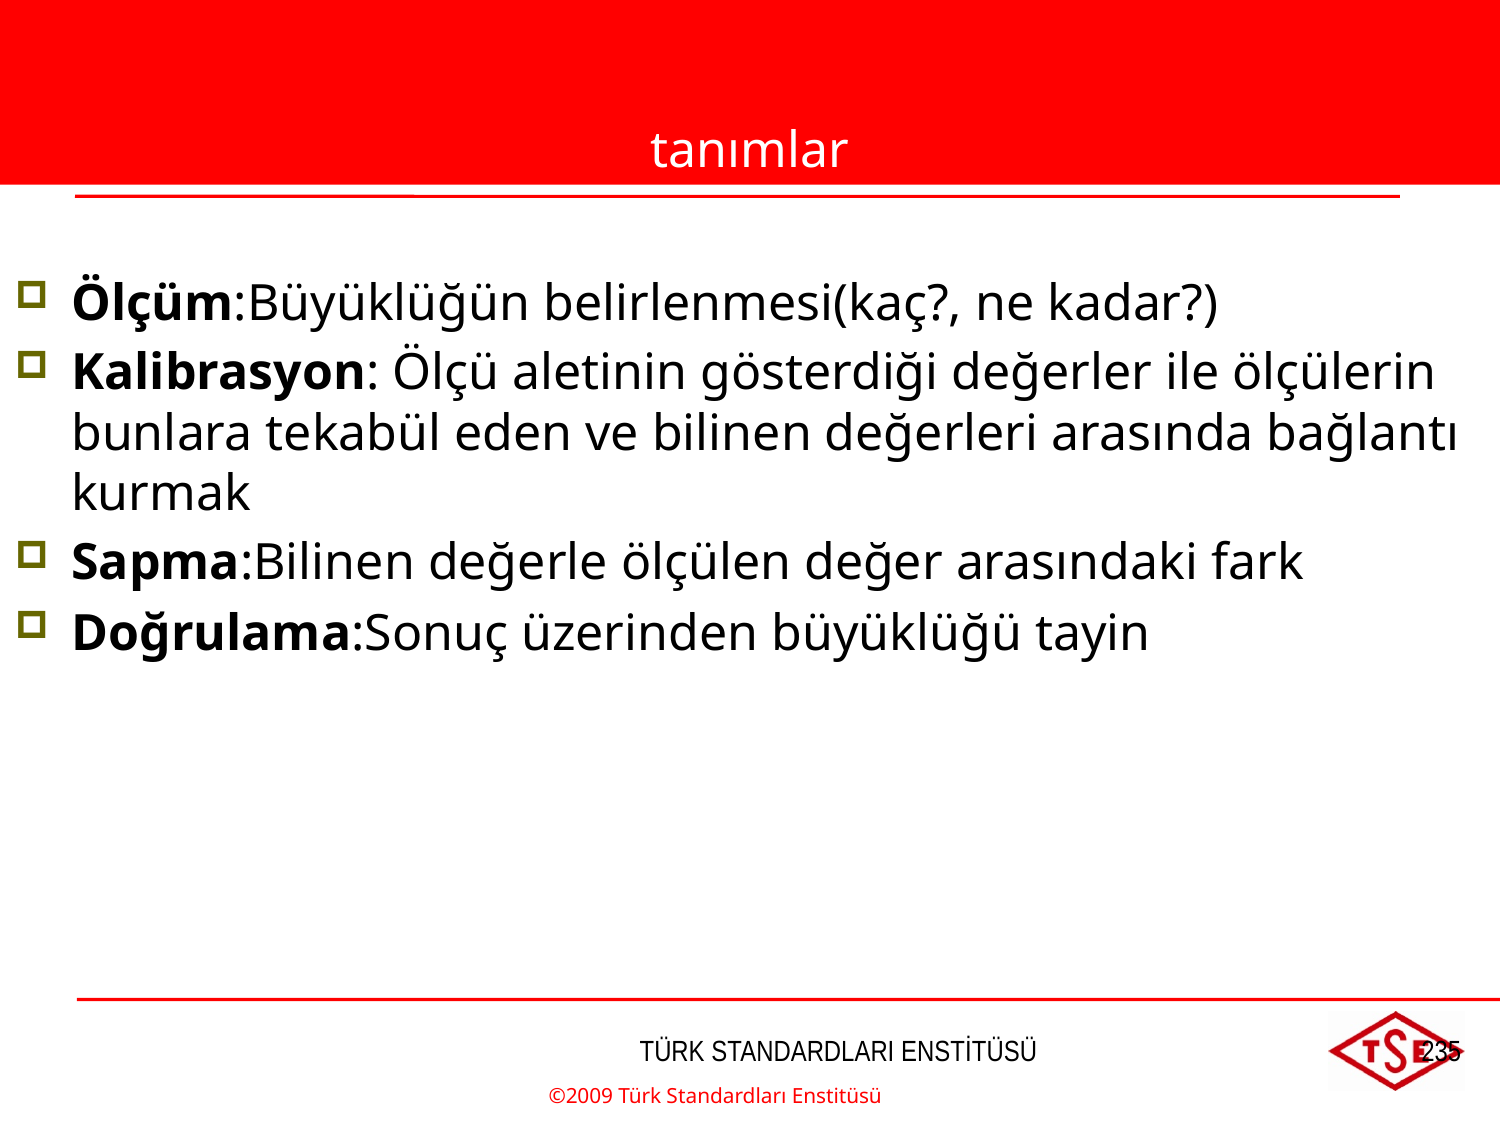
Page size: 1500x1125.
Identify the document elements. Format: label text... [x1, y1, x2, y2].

picture [1328, 1011, 1465, 1024]
footer ©2009 Türk Standardları Enstitüsü [442, 1024, 988, 1101]
list Ölçüm:Büyüklüğün belirlenmesi(kaç?, ne kadar?) Kalibrasyon: Ölçü aletinin gösterdiği değerler ile ölçülerin bunlara tekabül eden ve bilinen değerleri arasında bağlantı kurmak Sapma:Bilinen değerle ölçülen değer arasındaki fark Doğrulama:Sonuç üzerinden büyüklüğü tayin [0, 262, 1500, 1006]
title tanımlar [0, 0, 1500, 185]
text_box 235 [1163, 1024, 1476, 1100]
text_box TÜRK STANDARDLARI ENSTİTÜSÜ [601, 1024, 1076, 1100]
